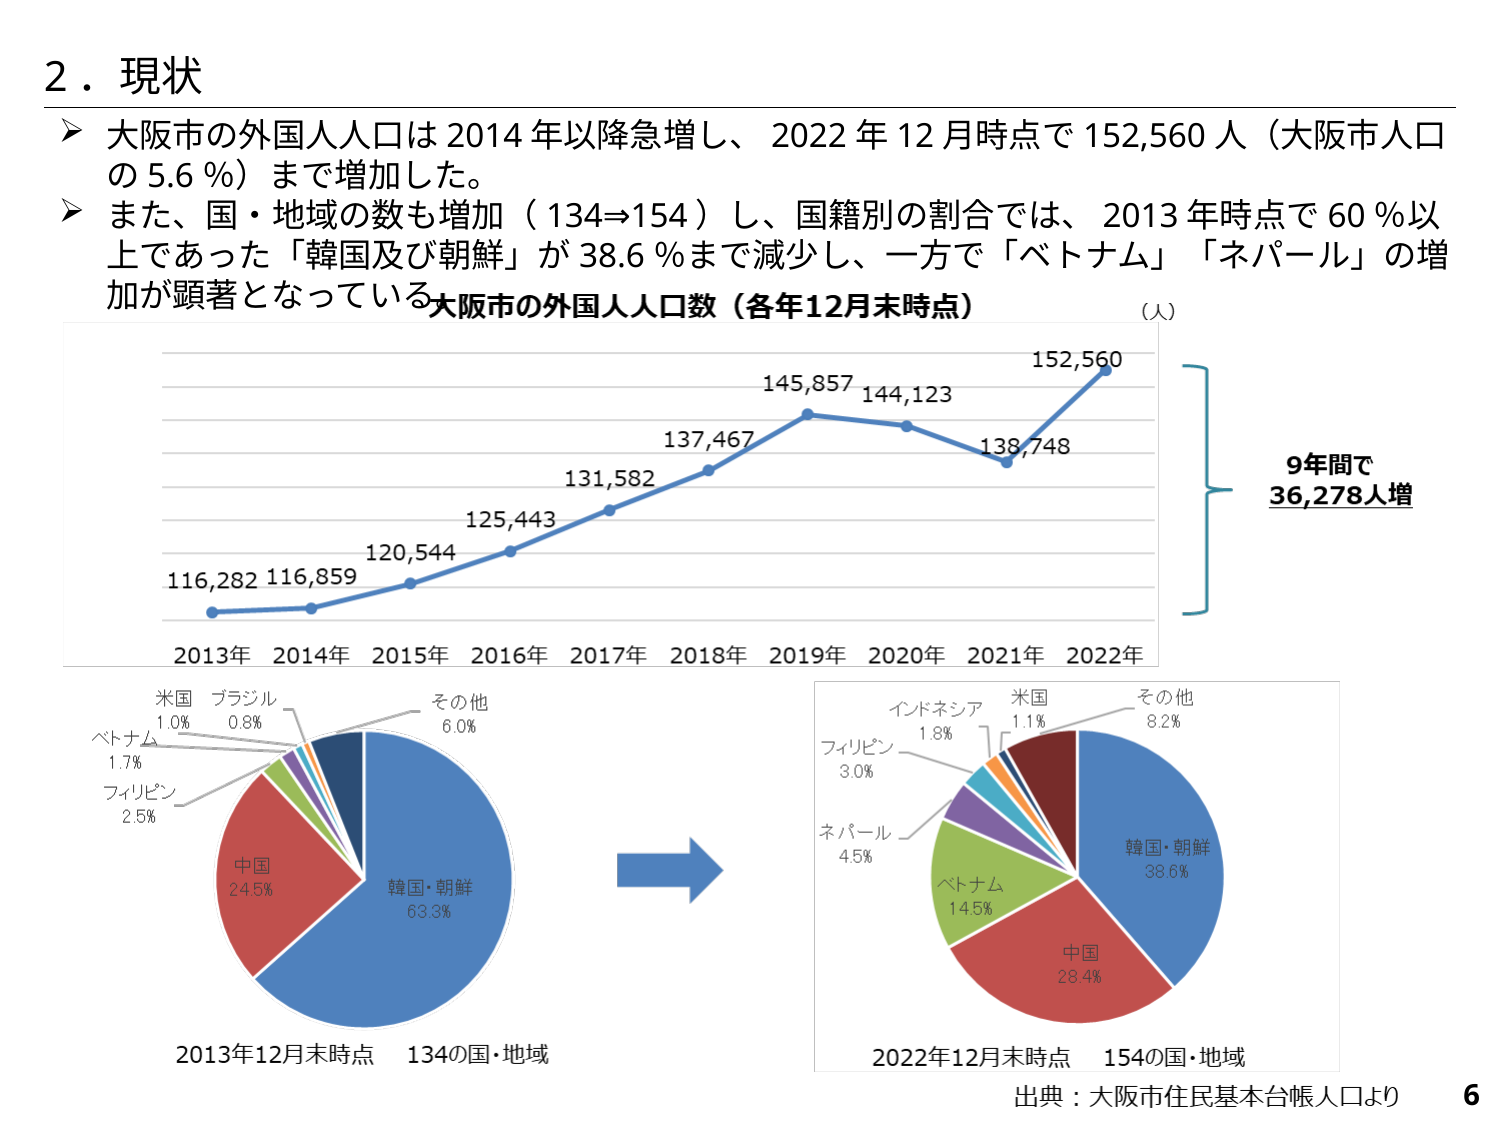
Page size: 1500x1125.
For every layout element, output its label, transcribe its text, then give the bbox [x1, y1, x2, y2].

text_box 2．現状 [29, 41, 218, 107]
picture [36, 278, 1464, 1125]
text_box 266 [1467, 1066, 1495, 1125]
text_box 大阪市の外国人人口は2014年以降急増し、2022年12月時点で152,560人（大阪市人口の5.6％）まで増加した。 また、国・地域の数も増加（134⇒154）し、国籍別の割合では、2013年時点で60％以上であった「韓国及び朝鮮」が38.6％まで減少し、一方で「ベトナム」「ネパール」の増加が顕著となっている。 [44, 107, 1473, 322]
